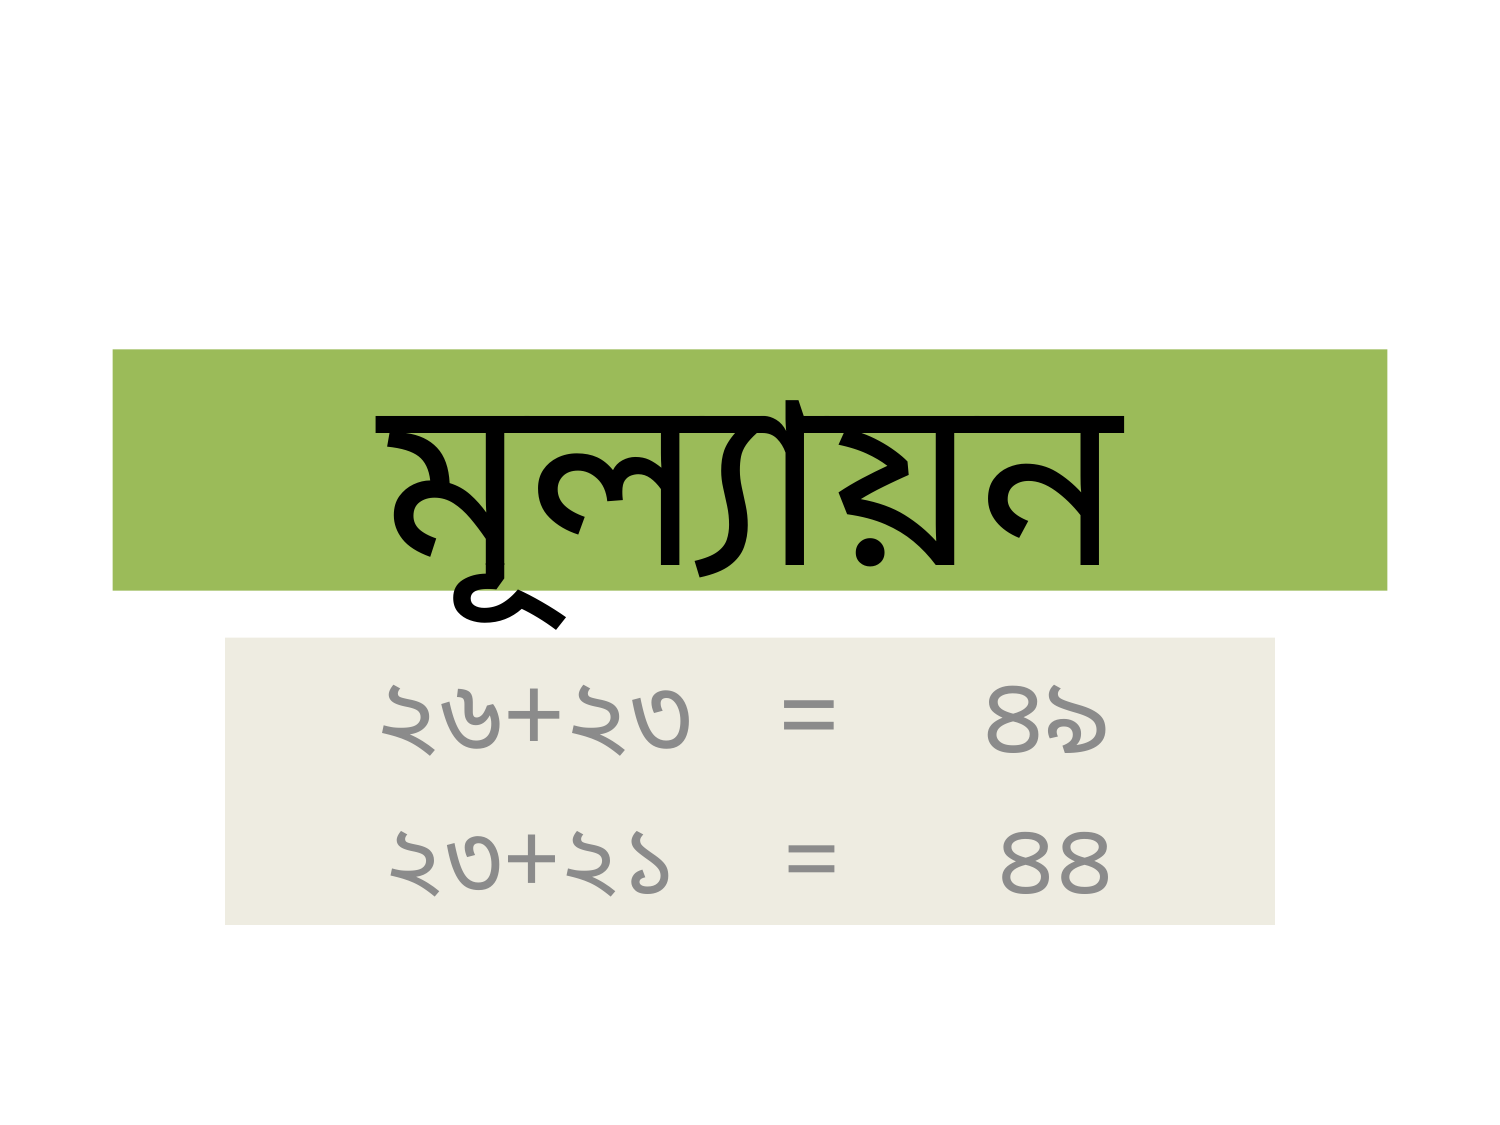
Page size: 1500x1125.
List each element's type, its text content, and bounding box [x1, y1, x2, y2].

subtitle ২৬+২৩ = ৪৯ ২৩+২১ = ৪৪ [225, 637, 1275, 925]
title মূল্যায়ন [112, 349, 1388, 591]
